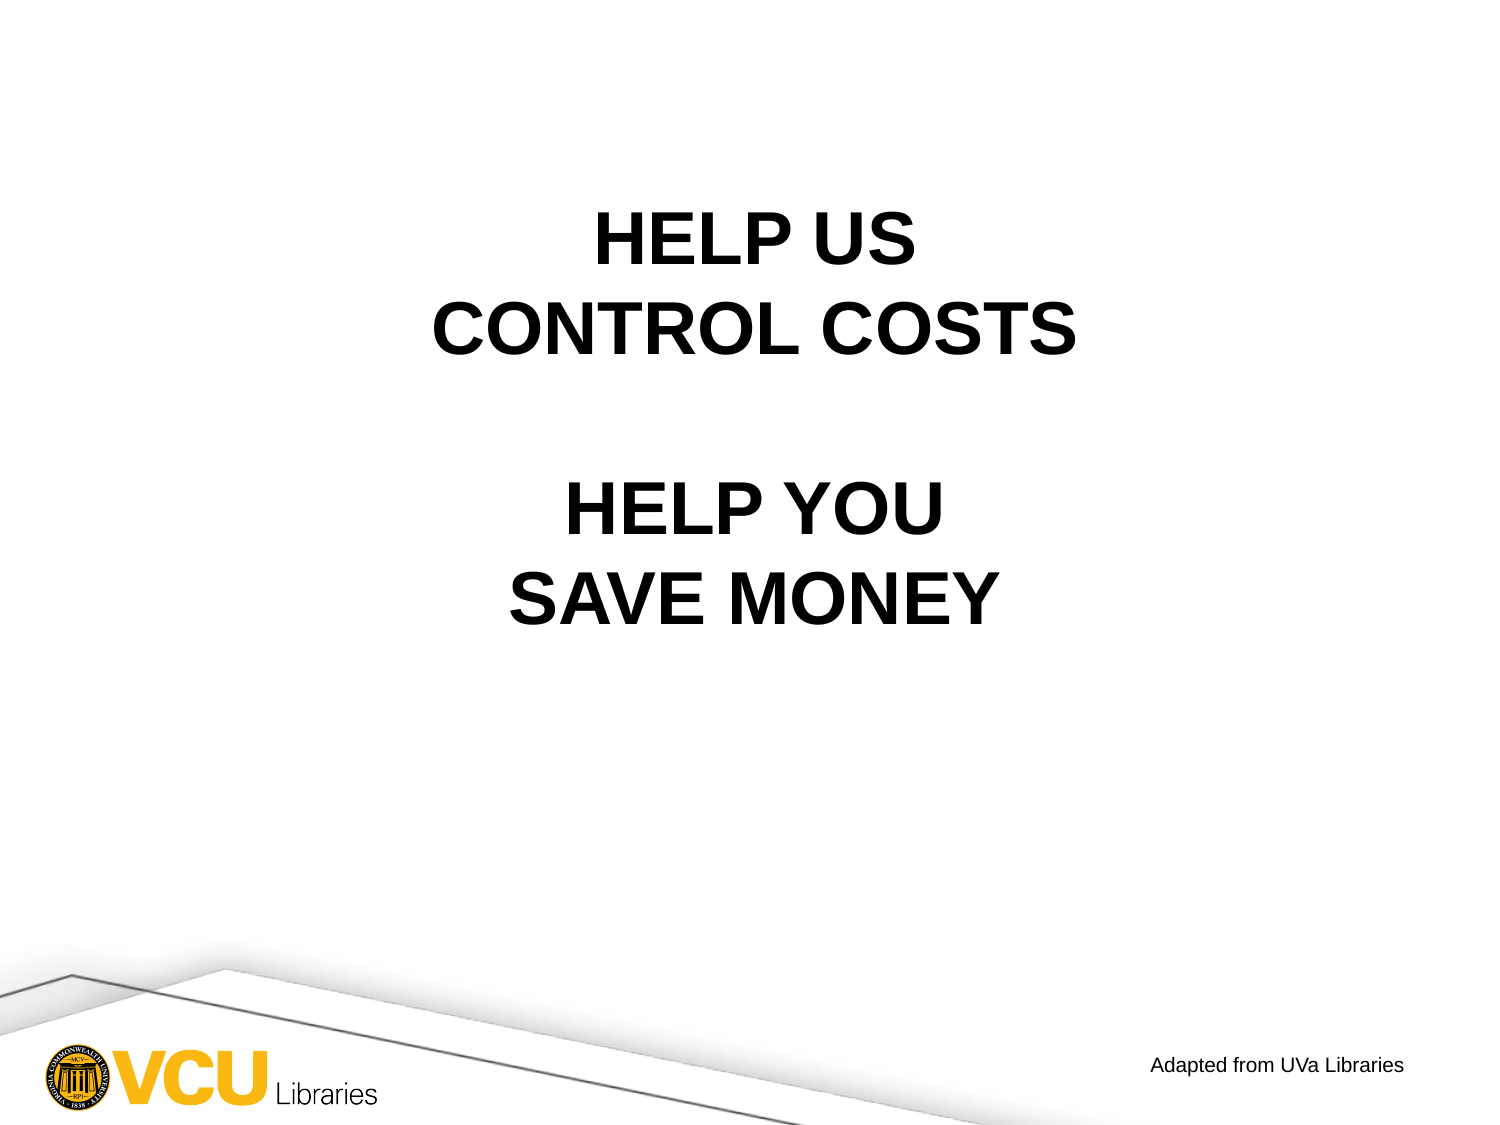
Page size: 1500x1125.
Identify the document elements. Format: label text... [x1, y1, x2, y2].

text_box Help Us Control Costs Help You Save Money [186, 182, 1325, 747]
text_box Adapted from UVa Libraries [1130, 1031, 1440, 1094]
picture [0, 356, 1437, 1125]
